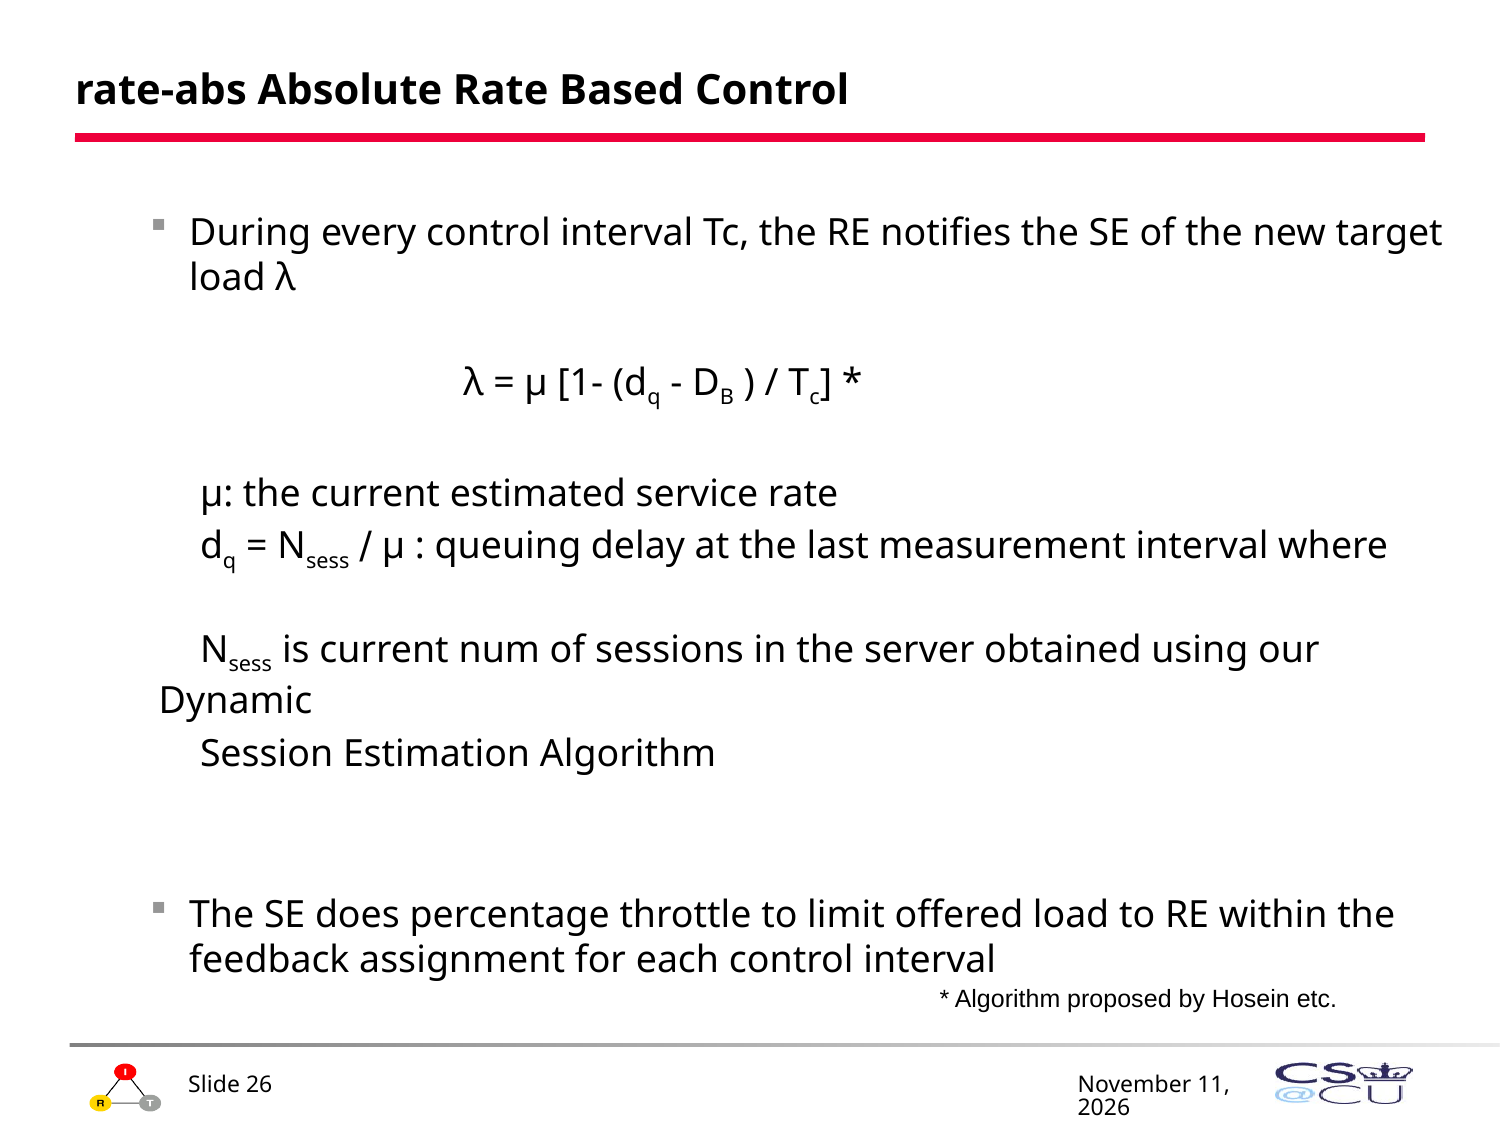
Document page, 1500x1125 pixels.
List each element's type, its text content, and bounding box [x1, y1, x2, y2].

picture [87, 1062, 124, 1113]
title rate-abs Absolute Rate Based Control [74, 0, 1426, 113]
picture [1275, 1062, 1413, 1104]
list During every control interval Tc, the RE notifies the SE of the new target load λ λ = μ [1- (dq - DB ) / Tc] * μ: the current estimated service rate dq = Nsess ∕ μ : queuing delay at the last measurement interval where Nsess is current num of sessions in the server obtained using our Dynamic Session Estimation Algorithm The SE does percentage throttle to limit offered load to RE within the feedback assignment for each control interval [87, 199, 1488, 1043]
slide_number Slide 26 [124, 1062, 288, 1125]
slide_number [1062, 1062, 1263, 1125]
text_box * Algorithm proposed by Hosein etc. [924, 975, 1450, 1020]
